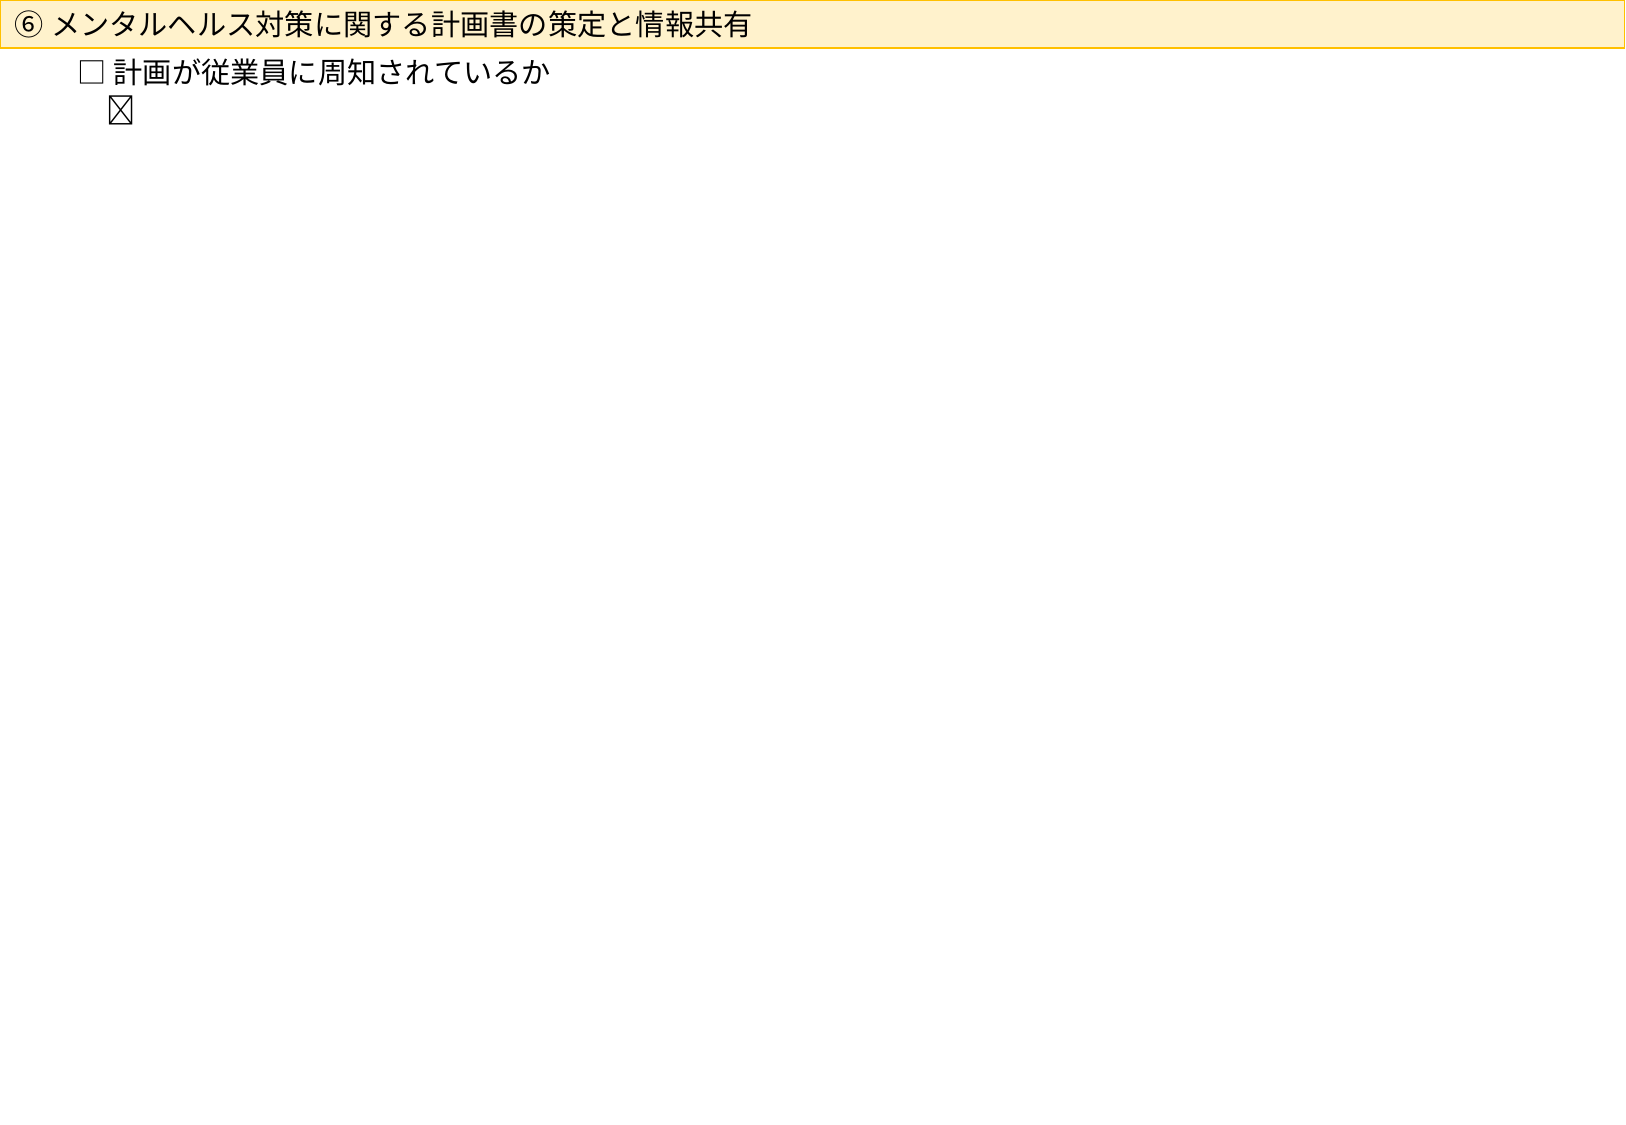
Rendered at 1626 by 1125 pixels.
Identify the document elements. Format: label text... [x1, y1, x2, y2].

text_box □計画が従業員に周知されているか [62, 46, 1551, 97]
text_box  [62, 84, 842, 135]
text_box ⑥メンタルヘルス対策に関する計画書の策定と情報共有 [0, 0, 1625, 49]
